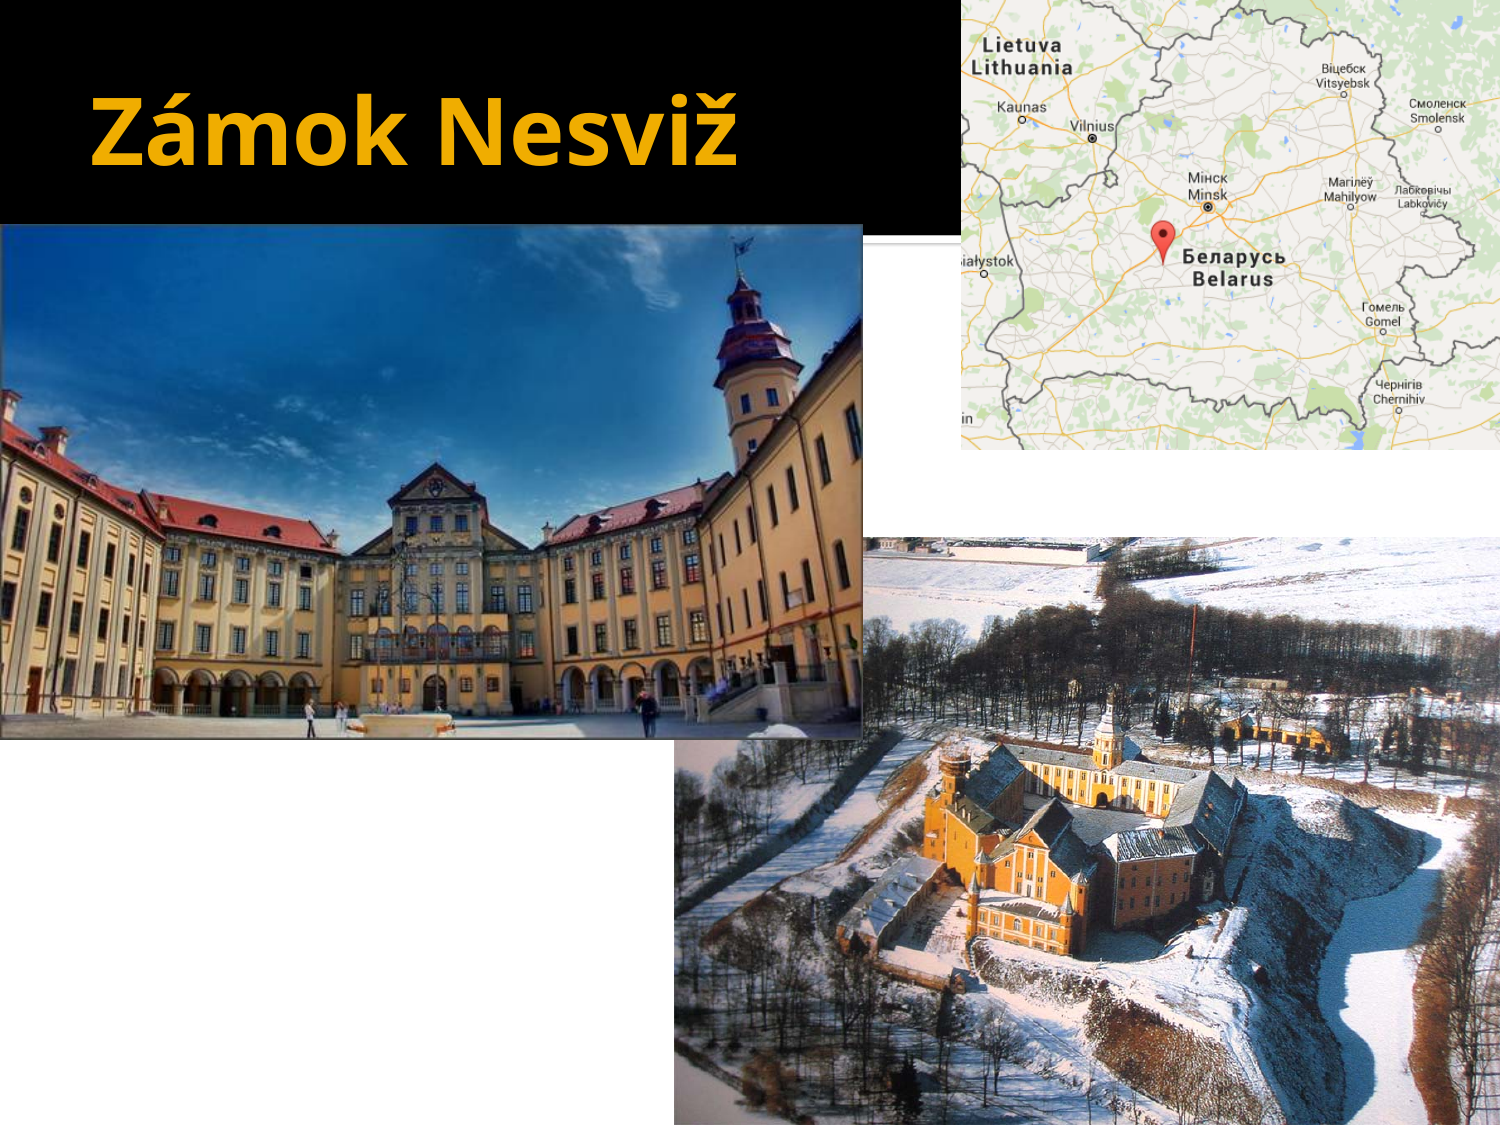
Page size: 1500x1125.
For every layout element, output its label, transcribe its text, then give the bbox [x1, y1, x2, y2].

picture [0, 224, 1500, 1125]
picture [961, 0, 1500, 450]
title Zámok Nesviž [75, 24, 955, 231]
